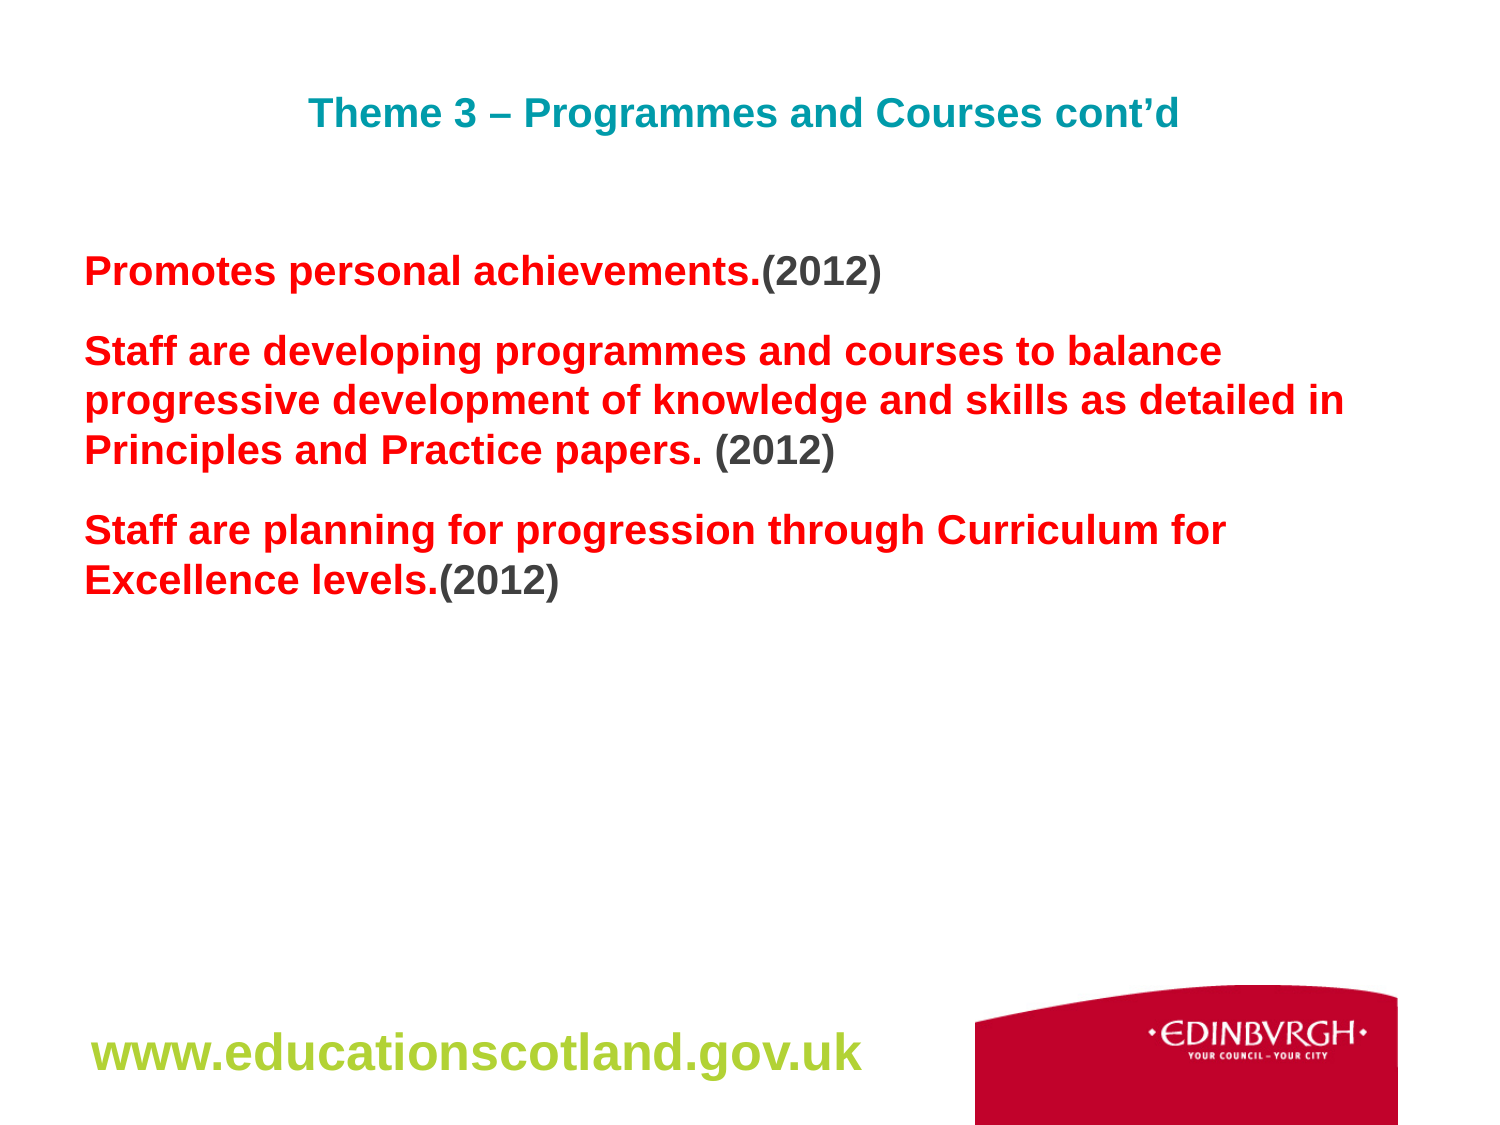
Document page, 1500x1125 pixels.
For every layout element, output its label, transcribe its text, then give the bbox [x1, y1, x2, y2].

picture [975, 985, 1398, 1125]
text_box Theme 3 – Programmes and Courses cont’d Promotes personal achievements.(2012) Staff are developing programmes and courses to balance progressive development of knowledge and skills as detailed in Principles and Practice papers. (2012) Staff are planning for progression through Curriculum for Excellence levels.(2012) [76, 78, 1423, 914]
text_box www.educationscotland.gov.uk [53, 1011, 901, 1086]
